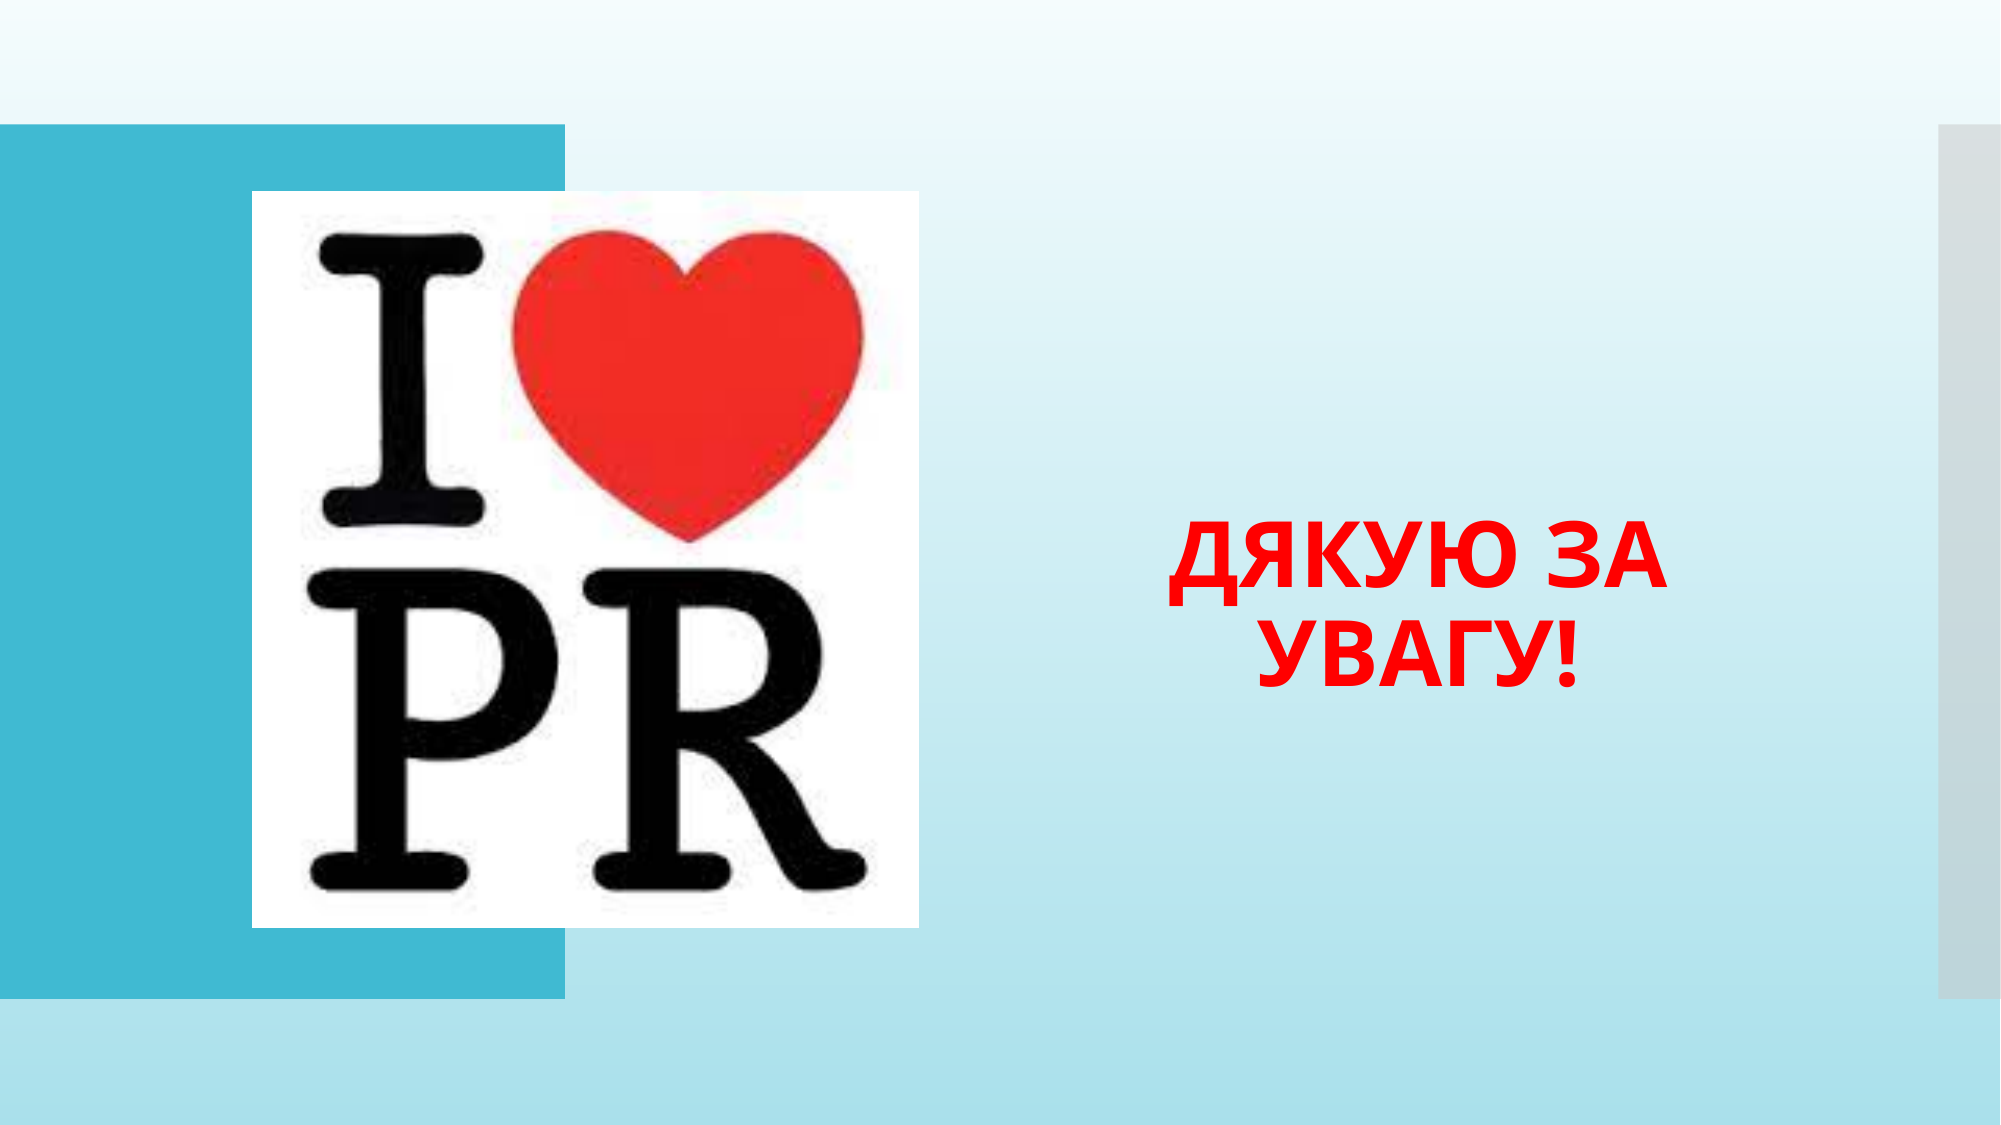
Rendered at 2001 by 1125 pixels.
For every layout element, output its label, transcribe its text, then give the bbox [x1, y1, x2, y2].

picture [252, 191, 919, 928]
list ДЯКУЮ ЗА УВАГУ! [999, 213, 1838, 1002]
